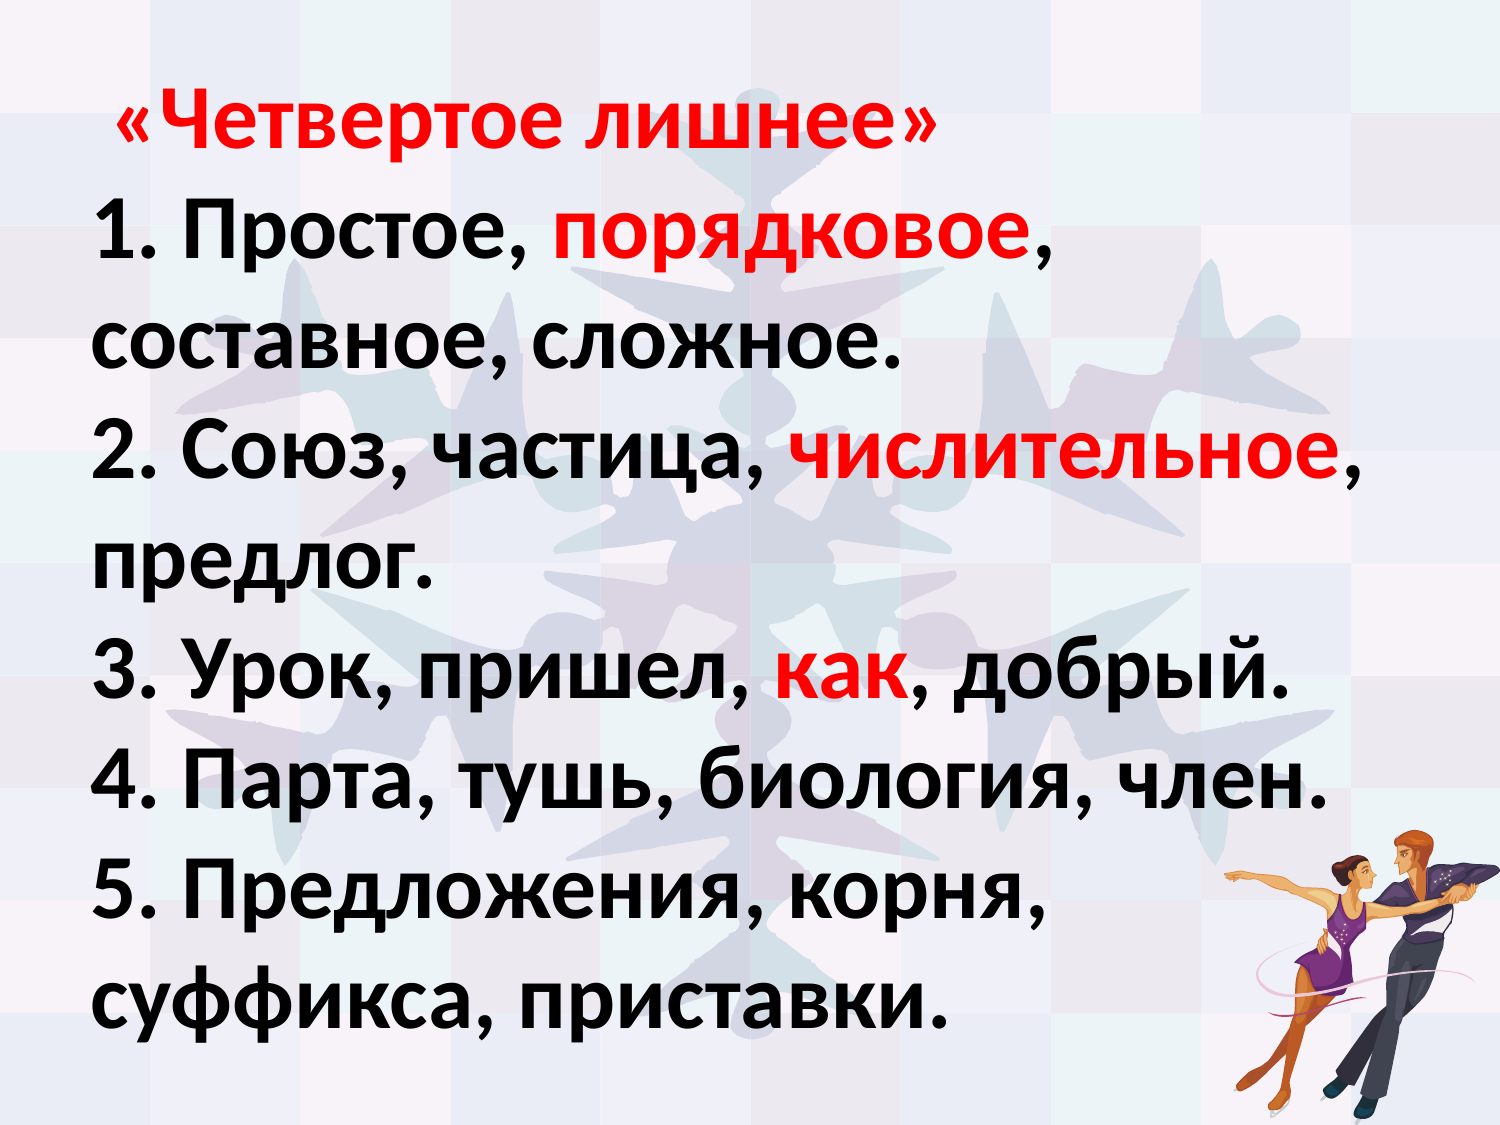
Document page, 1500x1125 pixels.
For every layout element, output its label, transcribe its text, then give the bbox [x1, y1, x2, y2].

title «Четвертое лишнее» 1. Простое, порядковое, составное, сложное. 2. Союз, частица, числительное, предлог. 3. Урок, пришел, как, добрый. 4. Парта, тушь, биология, член. 5. Предложения, корня, суффикса, приставки. [75, 45, 1425, 1059]
picture [1223, 829, 1500, 1125]
